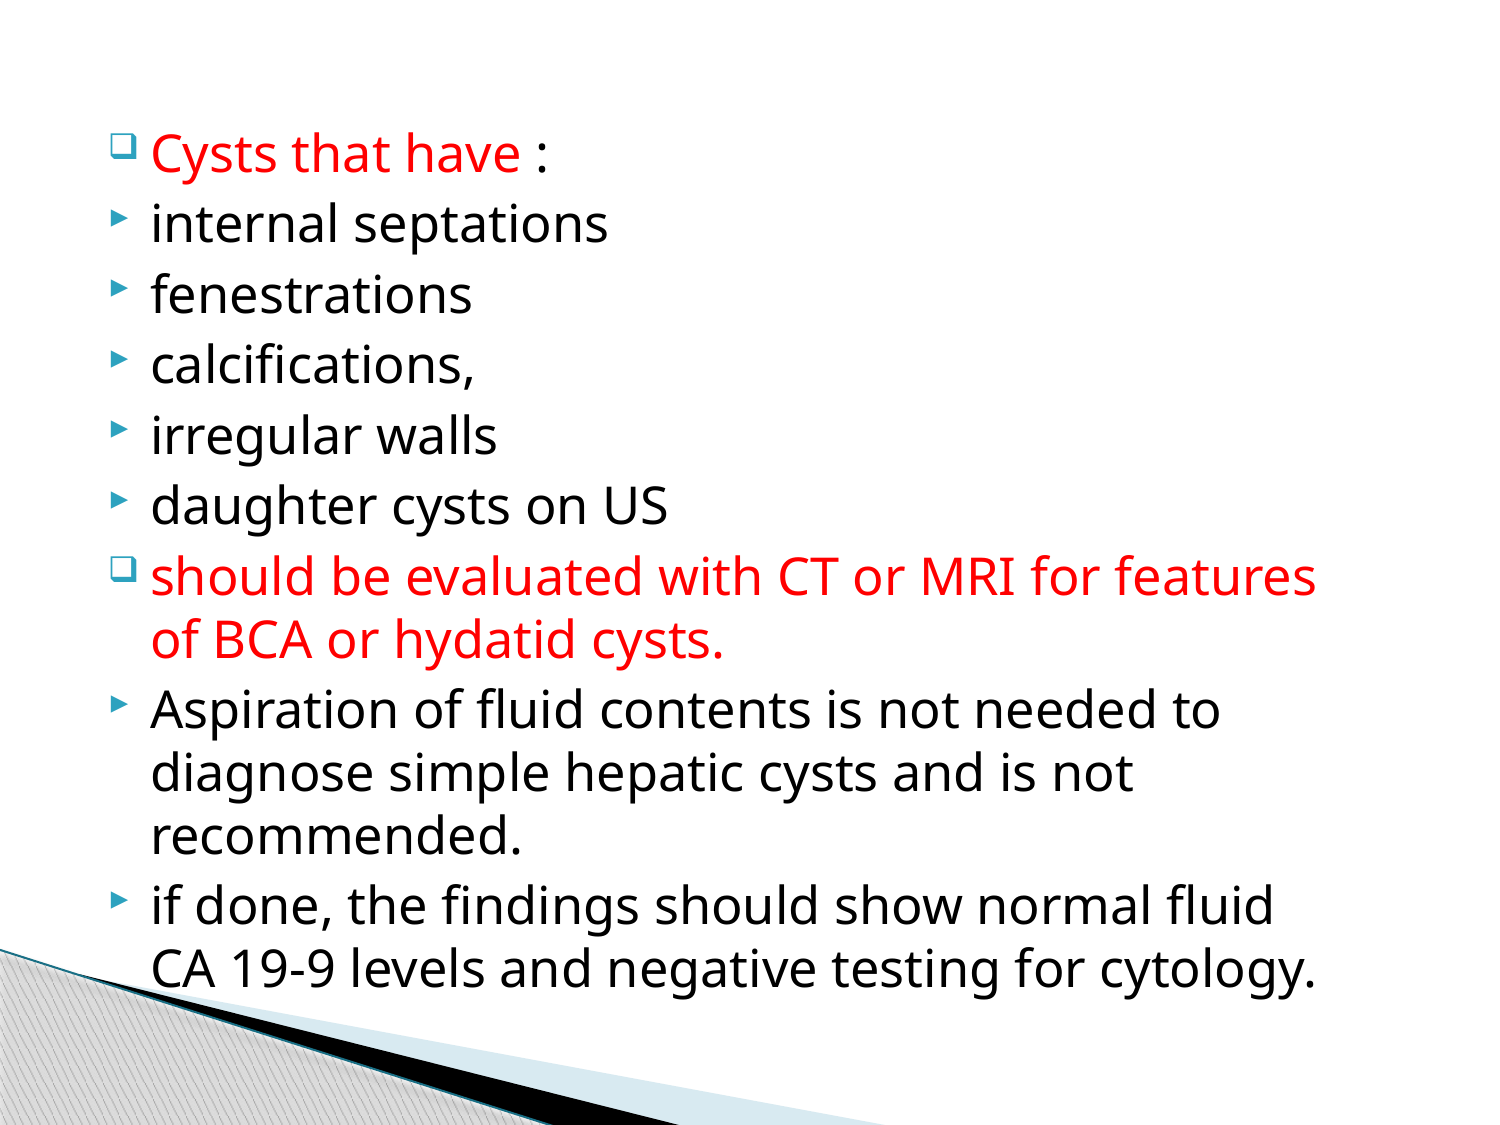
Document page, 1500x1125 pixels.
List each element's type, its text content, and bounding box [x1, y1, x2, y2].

list Cysts that have : internal septations fenestrations calcifications, irregular walls daughter cysts on US should be evaluated with CT or MRI for features of BCA or hydatid cysts. Aspiration of fluid contents is not needed to diagnose simple hepatic cysts and is not recommended. if done, the findings should show normal fluid CA 19-9 levels and negative testing for cytology. [75, 112, 1350, 1013]
